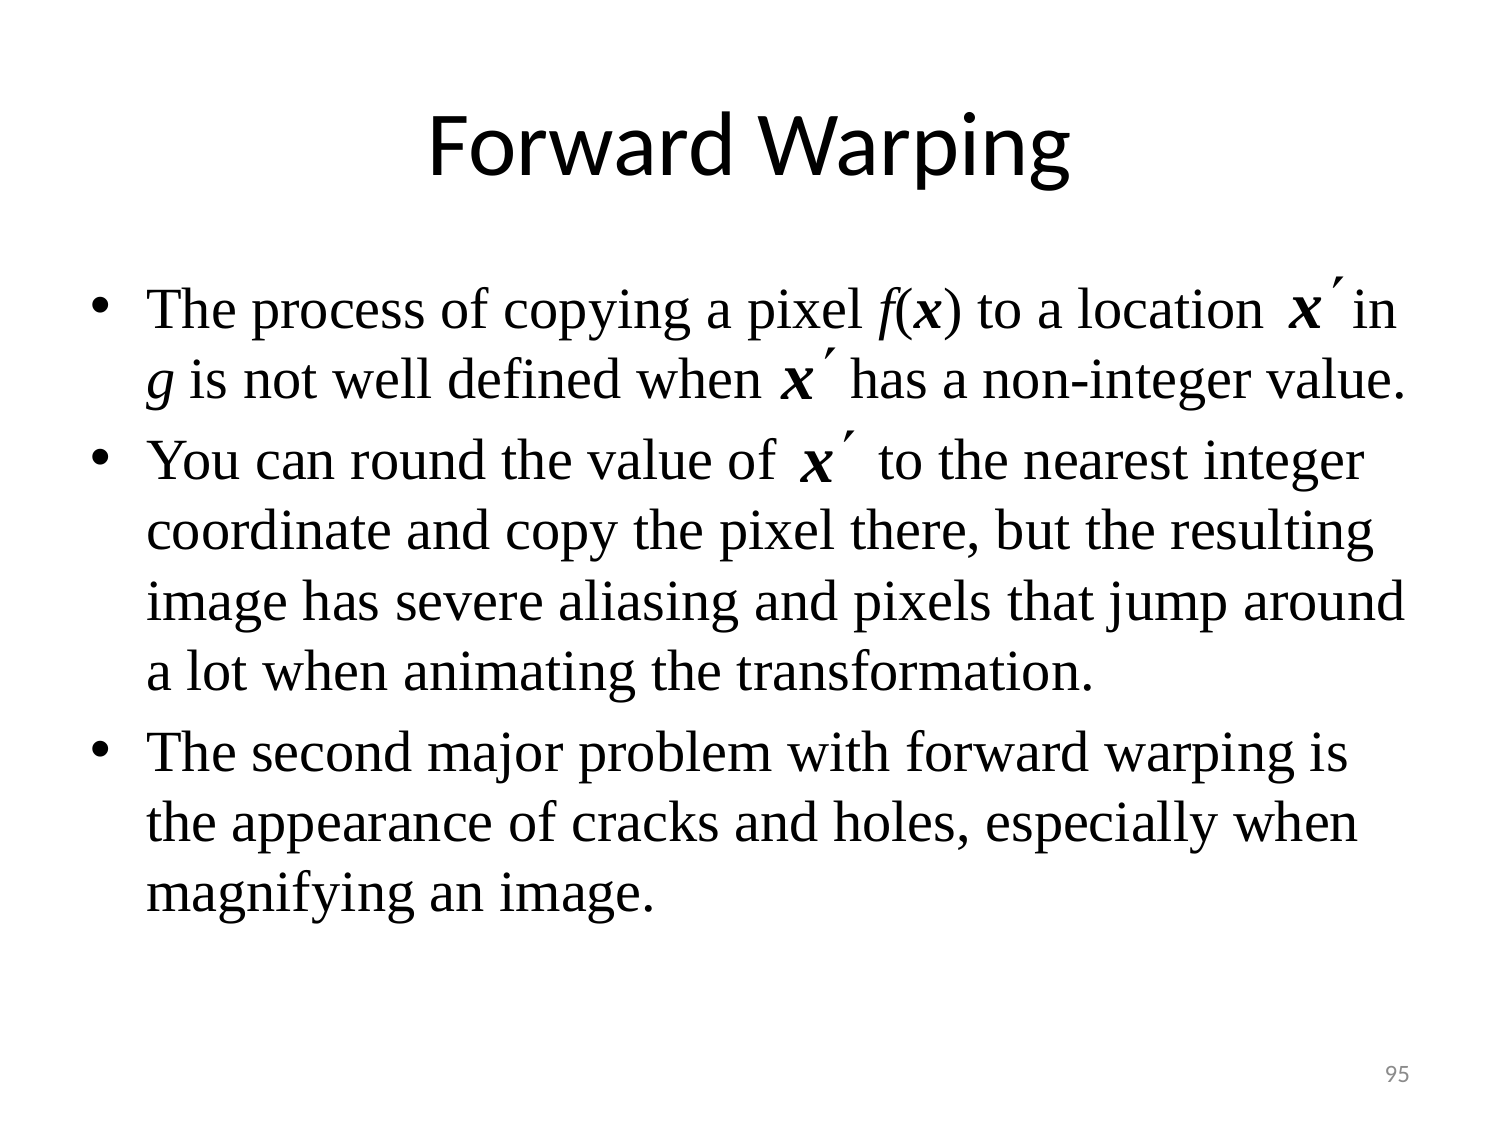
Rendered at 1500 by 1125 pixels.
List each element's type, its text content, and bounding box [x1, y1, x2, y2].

title Forward Warping [75, 45, 1425, 233]
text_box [785, 420, 865, 500]
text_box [1273, 266, 1353, 346]
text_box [765, 337, 845, 417]
slide_number 95 [1074, 1042, 1425, 1103]
list The process of copying a pixel f(x) to a location in g is not well defined when has a non-integer value. You can round the value of to the nearest integer coordinate and copy the pixel there, but the resulting image has severe aliasing and pixels that jump around a lot when animating the transformation. The second major problem with forward warping is the appearance of cracks and holes, especially when magnifying an image. [75, 262, 1425, 1005]
